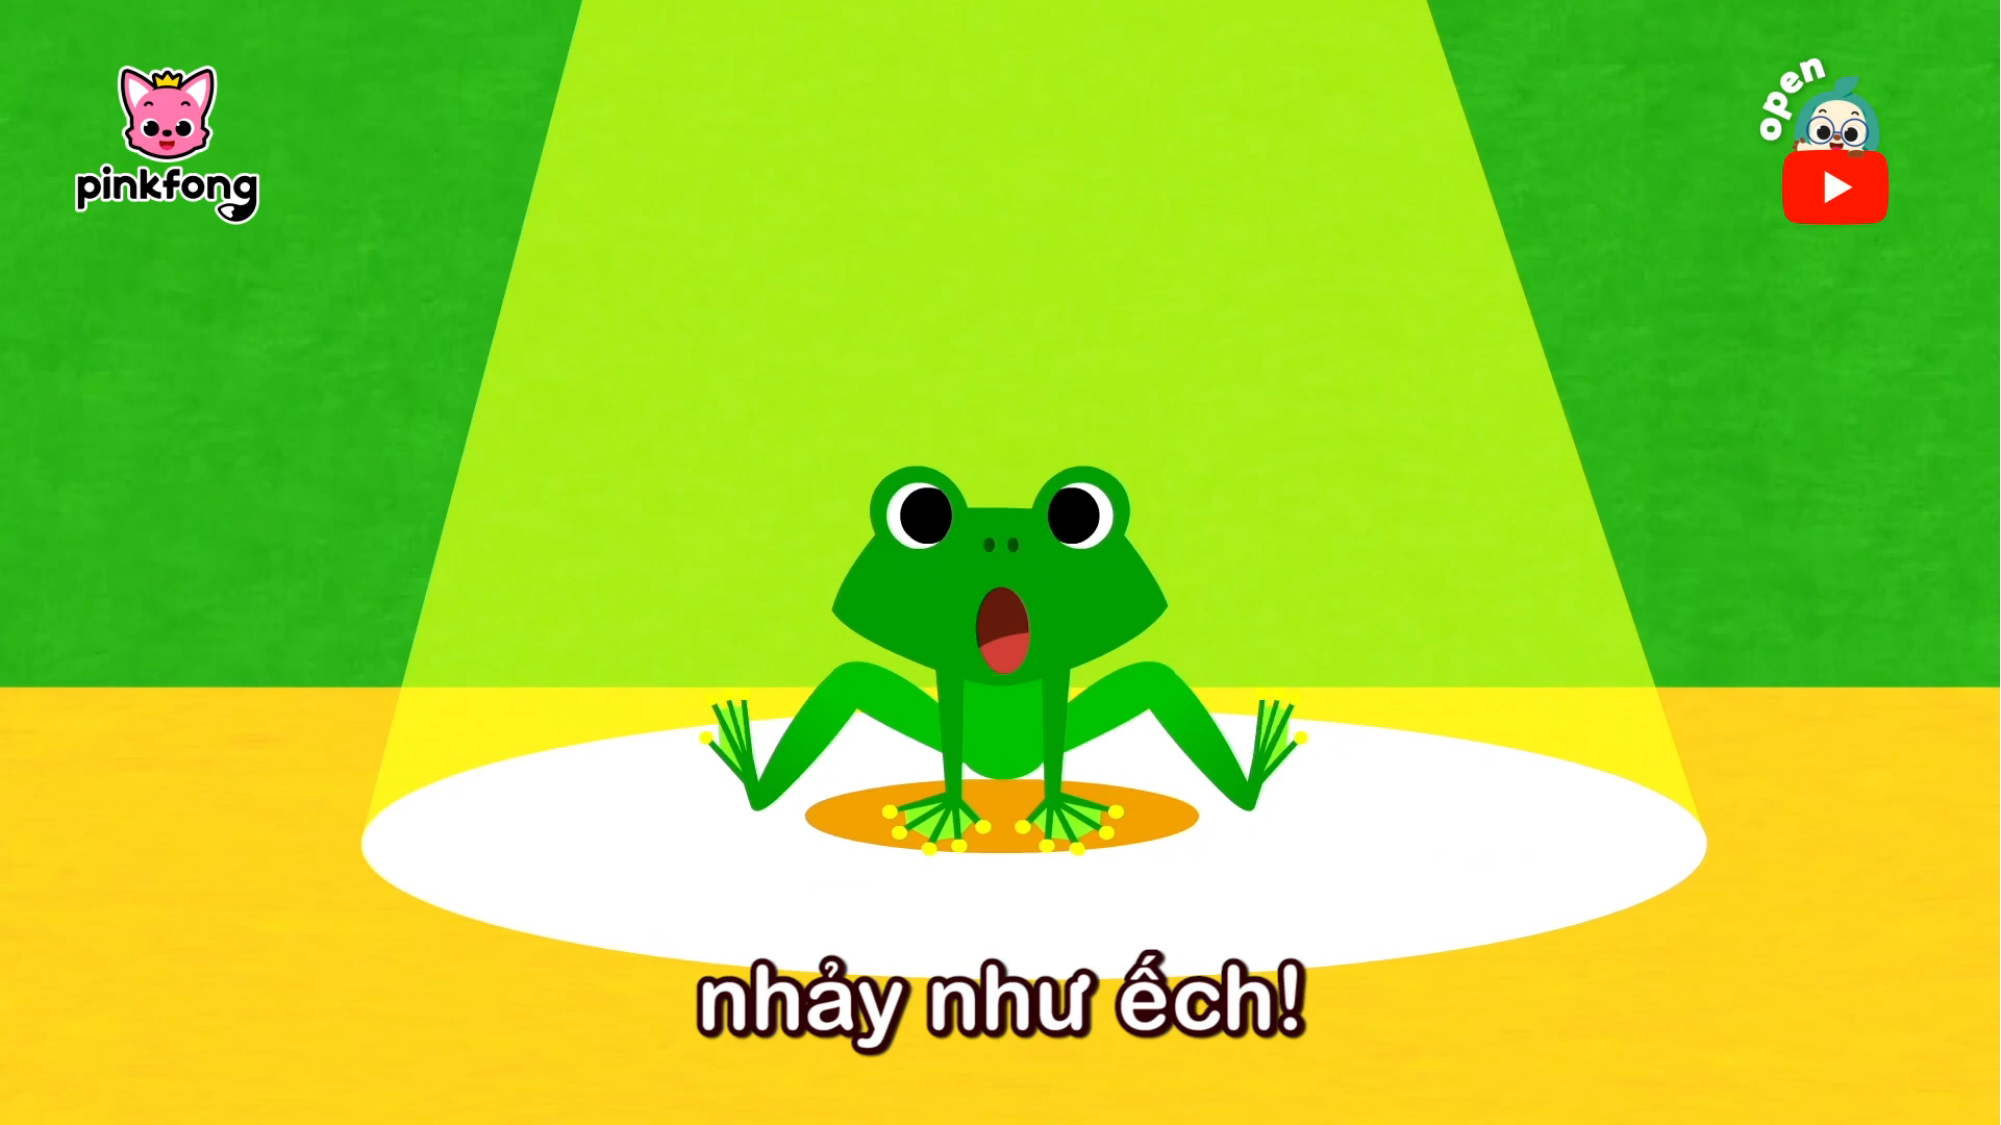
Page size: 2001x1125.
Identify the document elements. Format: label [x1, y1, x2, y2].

text_box [0, 0, 2000, 1125]
